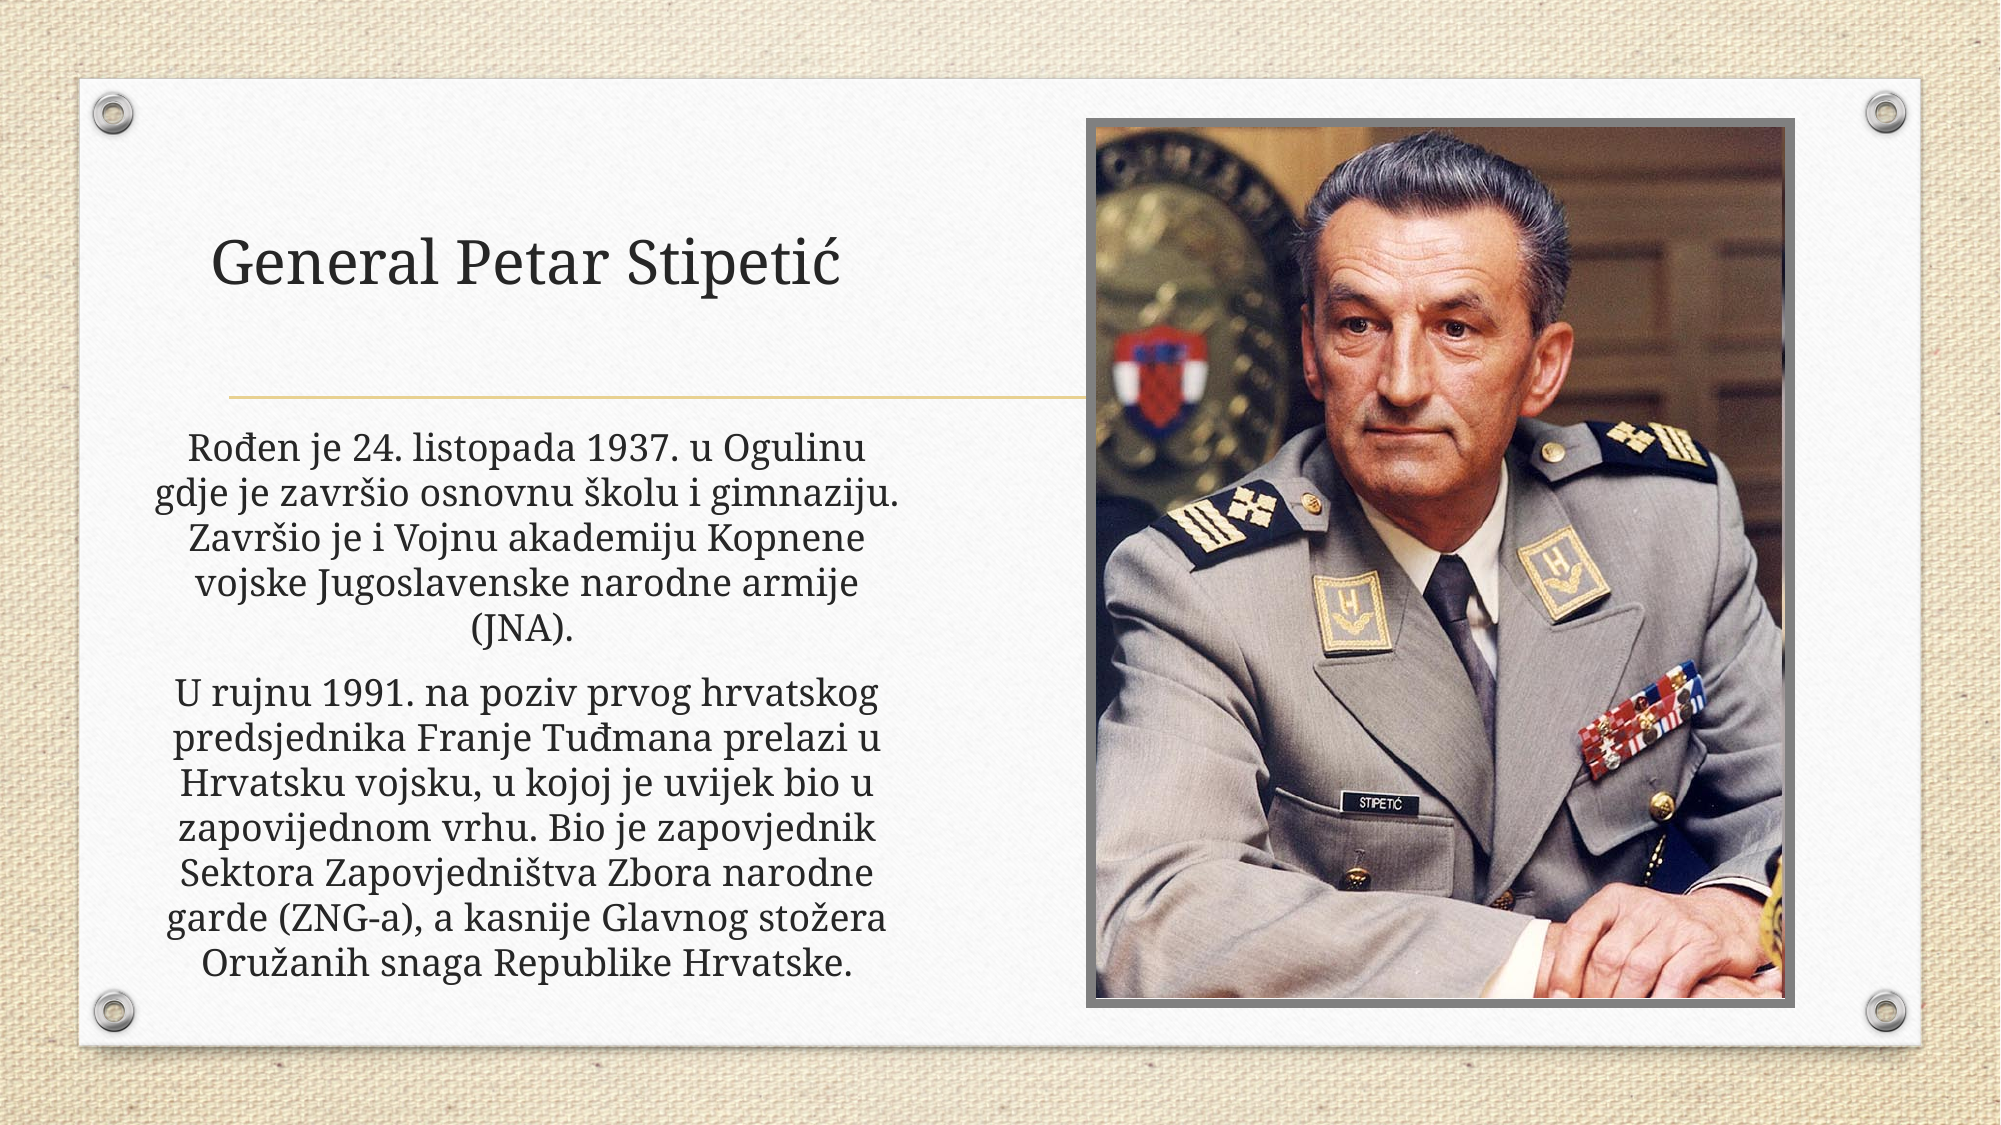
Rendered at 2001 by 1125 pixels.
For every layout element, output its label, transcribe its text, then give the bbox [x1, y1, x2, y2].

list Rođen je 24. listopada 1937. u Ogulinu gdje je završio osnovnu školu i gimnaziju. Završio je i Vojnu akademiju Kopnene vojske Jugoslavenske narodne armije (JNA). U rujnu 1991. na poziv prvog hrvatskog predsjednika Franje Tuđmana prelazi u Hrvatsku vojsku, u kojoj je uvijek bio u zapovijednom vrhu. Bio je zapovjednik Sektora Zapovjedništva Zbora narodne garde (ZNG-a), a kasnije Glavnog stožera Oružanih snaga Republike Hrvatske. [133, 416, 921, 972]
picture [0, 0, 2001, 1125]
title General Petar Stipetić [183, 153, 886, 305]
